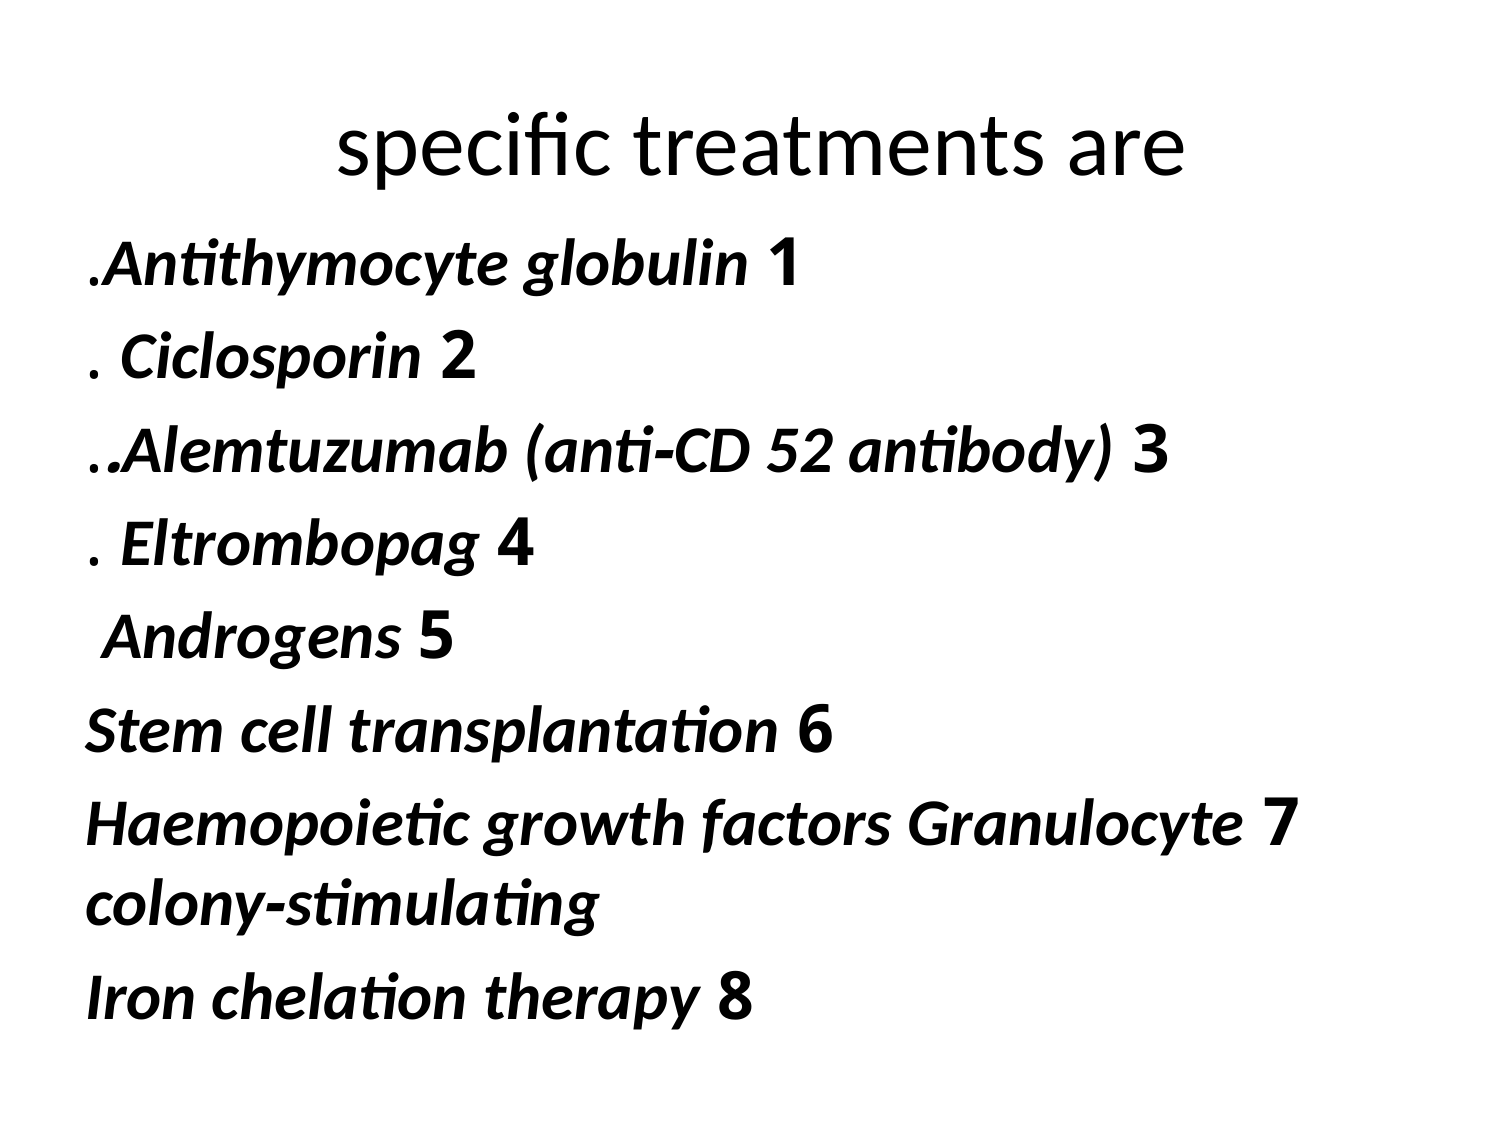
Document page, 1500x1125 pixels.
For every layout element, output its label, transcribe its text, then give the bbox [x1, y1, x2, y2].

title specific treatments are [75, 45, 1425, 233]
list 1 Antithymocyte globulin. 2 Ciclosporin . 3 Alemtuzumab (anti‐CD 52 antibody).. 4 Eltrombopag . 5 Androgens 6 Stem cell transplantation 7 Haemopoietic growth factors Granulocyte colony‐stimulating 8 Iron chelation therapy [70, 210, 1414, 1041]
